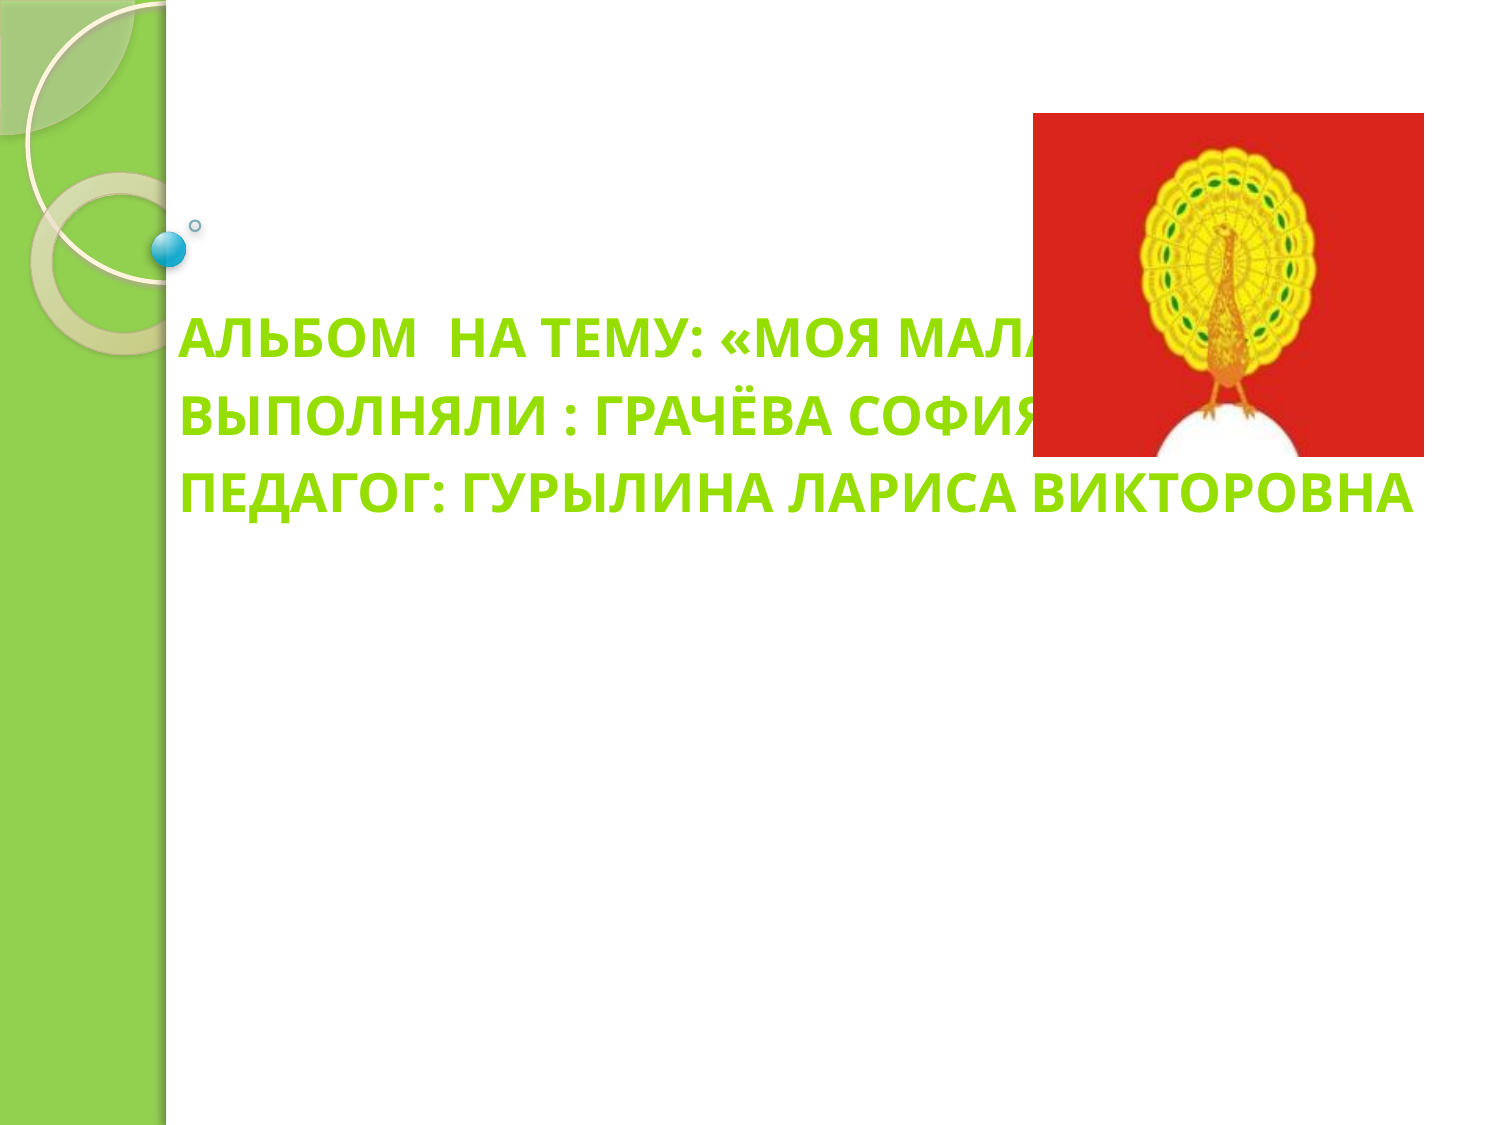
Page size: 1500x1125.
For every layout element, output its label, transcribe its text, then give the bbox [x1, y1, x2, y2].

picture [1033, 113, 1424, 457]
title [112, 46, 1388, 870]
subtitle Альбом на тему: «Моя малая Родина» ВыполнЯЛИ : грачёва софия И ПЕДАГОГ: ГУРЫЛИНА ЛАРИСА ВИКТОРОВНА [159, 303, 1459, 1059]
